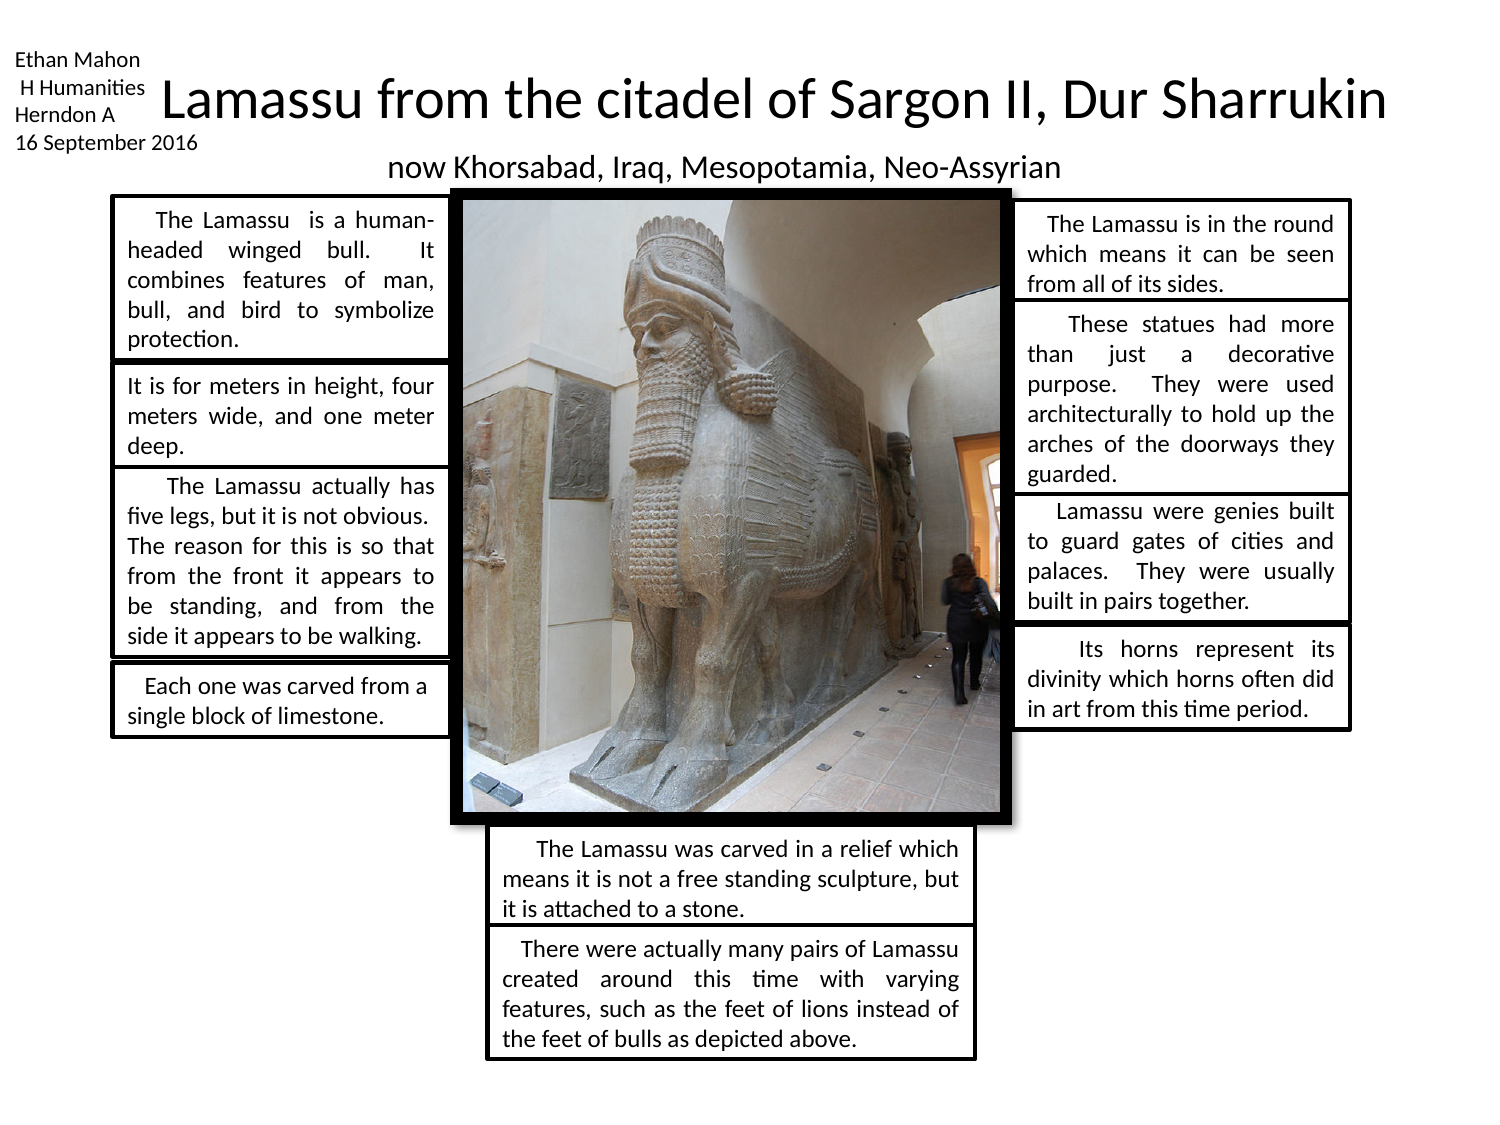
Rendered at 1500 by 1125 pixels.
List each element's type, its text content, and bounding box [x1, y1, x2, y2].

text_box There were actually many pairs of Lamassu created around this time with varying features, such as the feet of lions instead of the feet of bulls as depicted above. [485, 923, 977, 1061]
text_box The Lamassu actually has five legs, but it is not obvious. The reason for this is so that from the front it appears to be standing, and from the side it appears to be walking. [110, 469, 452, 659]
text_box The Lamassu is in the round which means it can be seen from all of its sides. [1010, 198, 1352, 298]
text_box Each one was carved from a single block of limestone. [110, 660, 452, 739]
text_box These statues had more than just a decorative purpose. They were used architecturally to hold up the arches of the doorways they guarded. [1010, 298, 1352, 496]
subtitle now Khorsabad, Iraq, Mesopotamia, Neo-Assyrian [200, 137, 1250, 198]
text_box Ethan Mahon H Humanities Herndon A 16 September 2016 [0, 37, 225, 162]
text_box Its horns represent its divinity which horns often did in art from this time period. [1010, 623, 1352, 732]
title Lamassu from the citadel of Sargon II, Dur Sharrukin [137, 0, 1413, 217]
text_box It is for meters in height, four meters wide, and one meter deep. [110, 360, 452, 469]
picture [462, 199, 1001, 813]
text_box Lamassu were genies built to guard gates of cities and palaces. They were usually built in pairs together. [1010, 496, 1352, 623]
text_box The Lamassu was carved in a relief which means it is not a free standing sculpture, but it is attached to a stone. [485, 823, 977, 923]
text_box The Lamassu is a human-headed winged bull. It combines features of man, bull, and bird to symbolize protection. [110, 194, 452, 360]
